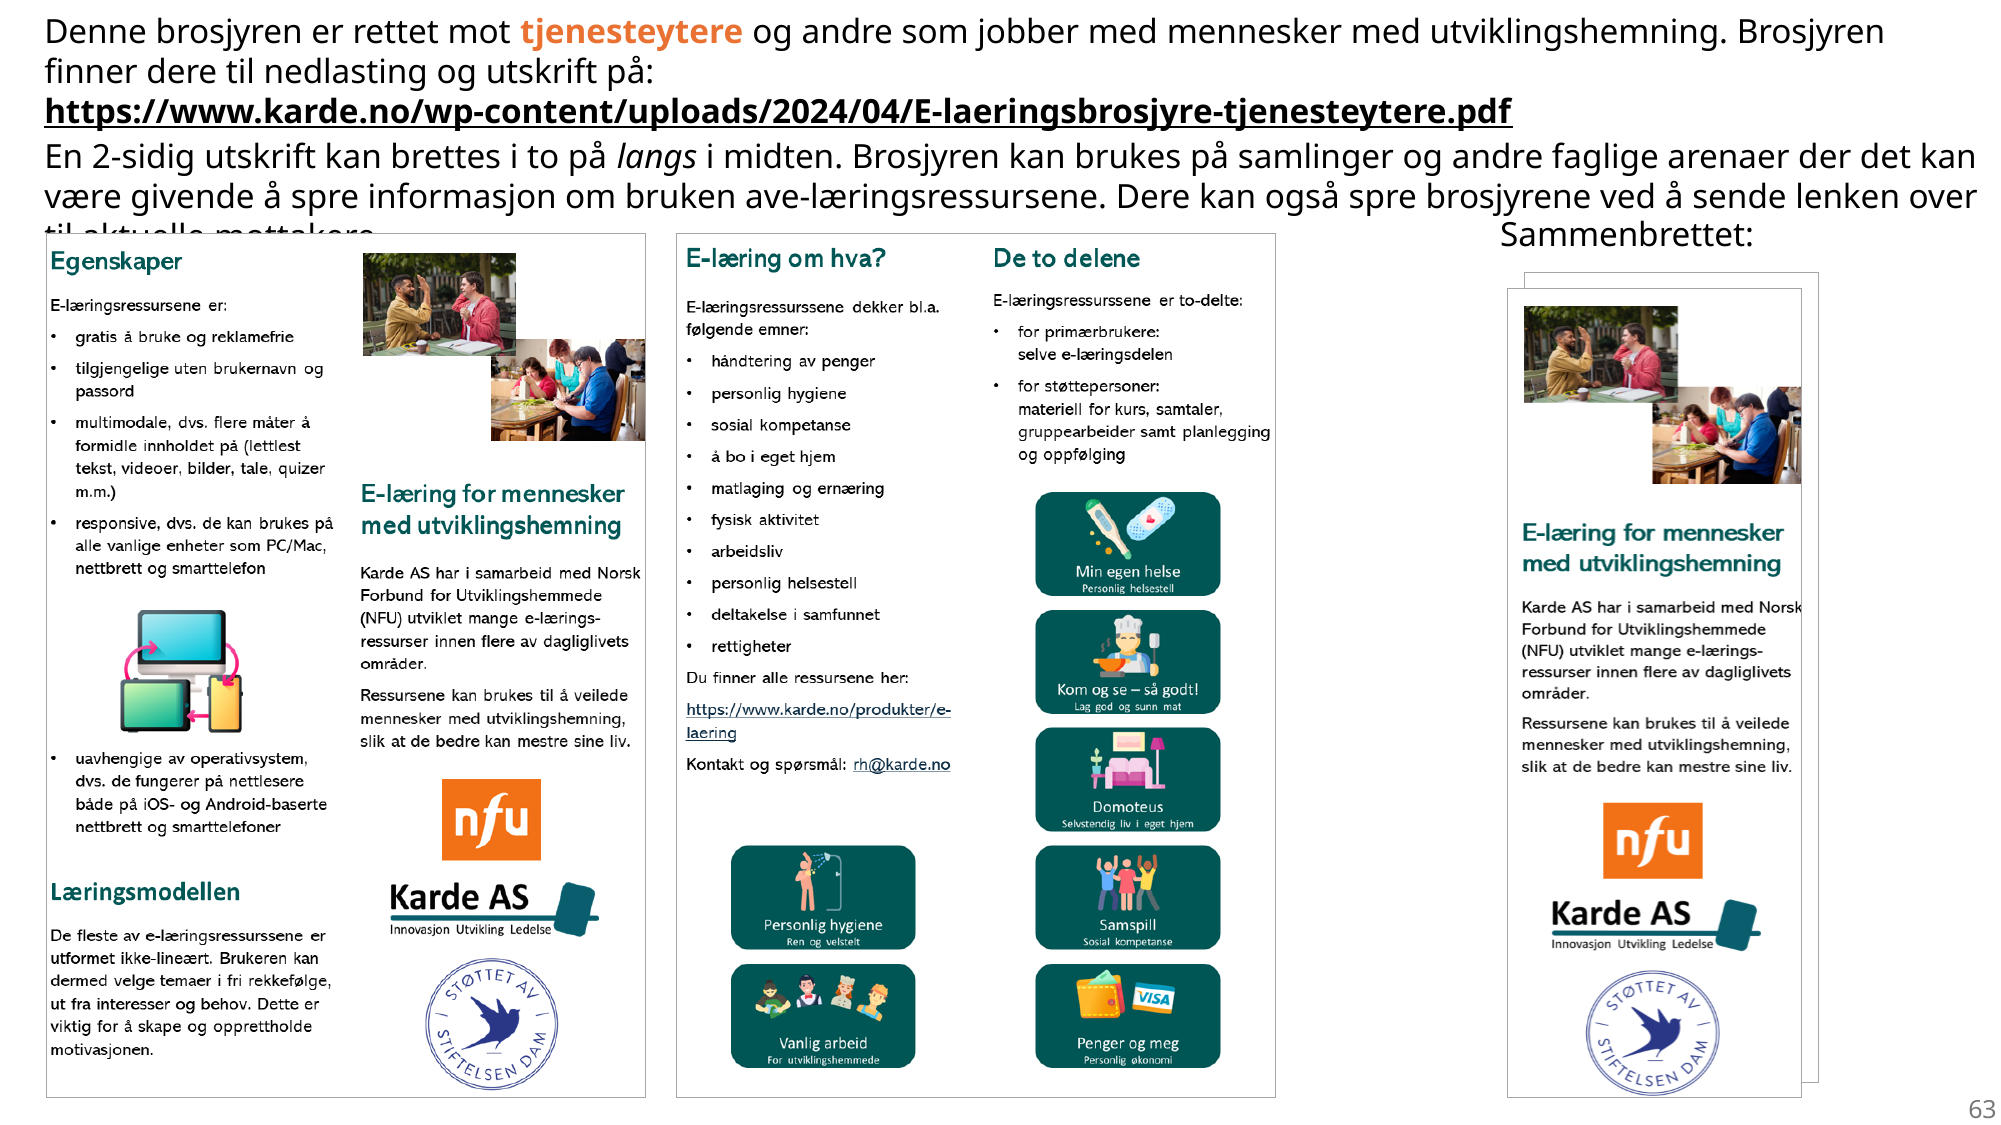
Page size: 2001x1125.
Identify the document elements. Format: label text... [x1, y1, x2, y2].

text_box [46, 205, 1819, 1099]
text_box Denne brosjyren er rettet mot tjenesteytere og andre som jobber med mennesker med utviklingshemning. Brosjyren finner dere til nedlasting og utskrift på: https://www.karde.no/wp-content/uploads/2024/04/E-laeringsbrosjyre-tjenesteytere.pdf En 2-sidig utskrift kan brettes i to på langs i midten. Brosjyren kan brukes på samlinger og andre faglige arenaer der det kan være givende å spre informasjon om bruken ave-læringsressursene. Dere kan også spre brosjyrene ved å sende lenken over til aktuelle mottakere. [0, 2, 2000, 263]
